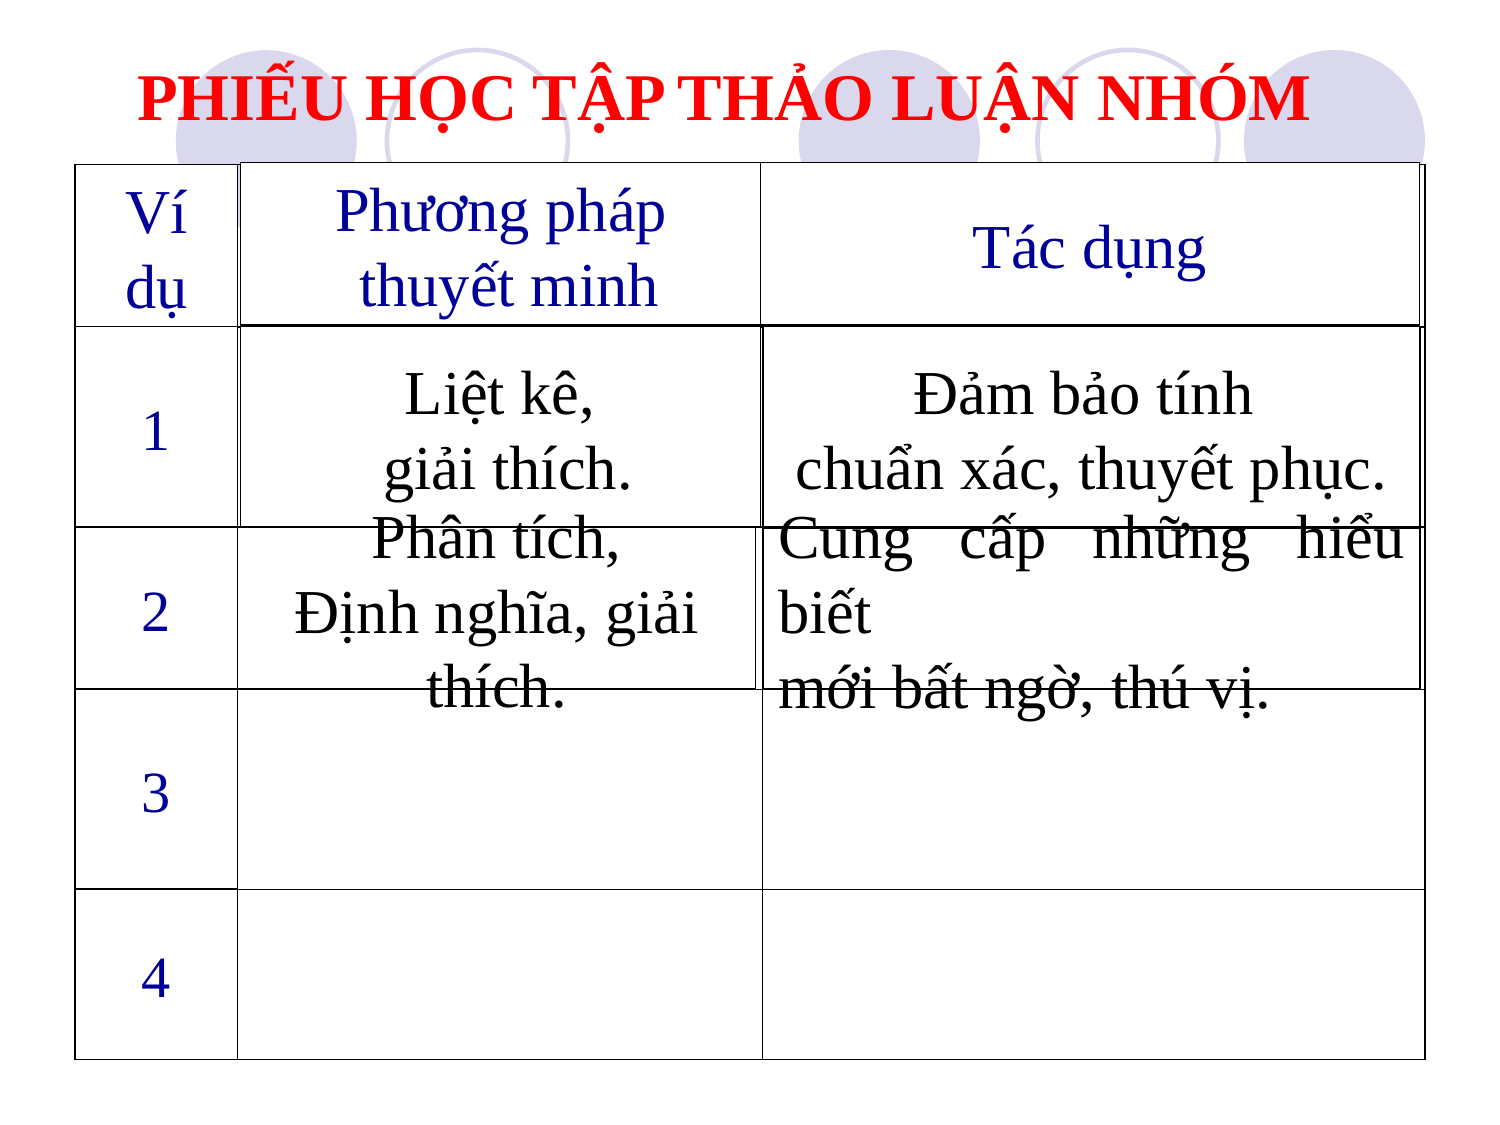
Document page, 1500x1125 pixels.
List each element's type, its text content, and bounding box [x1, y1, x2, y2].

text_box Liệt kê, giải thích. [240, 326, 761, 528]
table_cell [756, 528, 762, 689]
title PHIẾU HỌC TẬP THẢO LUẬN NHÓM [50, 0, 1400, 188]
table_cell [1420, 528, 1424, 689]
table_cell [763, 890, 1424, 1059]
text_box Phương pháp thuyết minh [240, 162, 760, 325]
text_box Phân tích, Định nghĩa, giải thích. [237, 527, 756, 689]
table_cell [238, 890, 762, 1059]
table_cell [763, 690, 1424, 889]
table_cell [238, 690, 762, 889]
text_box Tác dụng [760, 162, 1420, 325]
text_box 3 [74, 689, 238, 889]
text_box 1 [74, 326, 238, 527]
text_box 4 [74, 889, 238, 1060]
text_box Ví dụ [74, 164, 238, 326]
text_box Đảm bảo tính chuẩn xác, thuyết phục. [763, 326, 1420, 528]
table_header [763, 165, 1424, 326]
text_box 2 [74, 527, 237, 689]
table_cell [1420, 328, 1424, 526]
text_box Cung cấp những hiểu biết mới bất ngờ, thú vị. [763, 528, 1420, 689]
